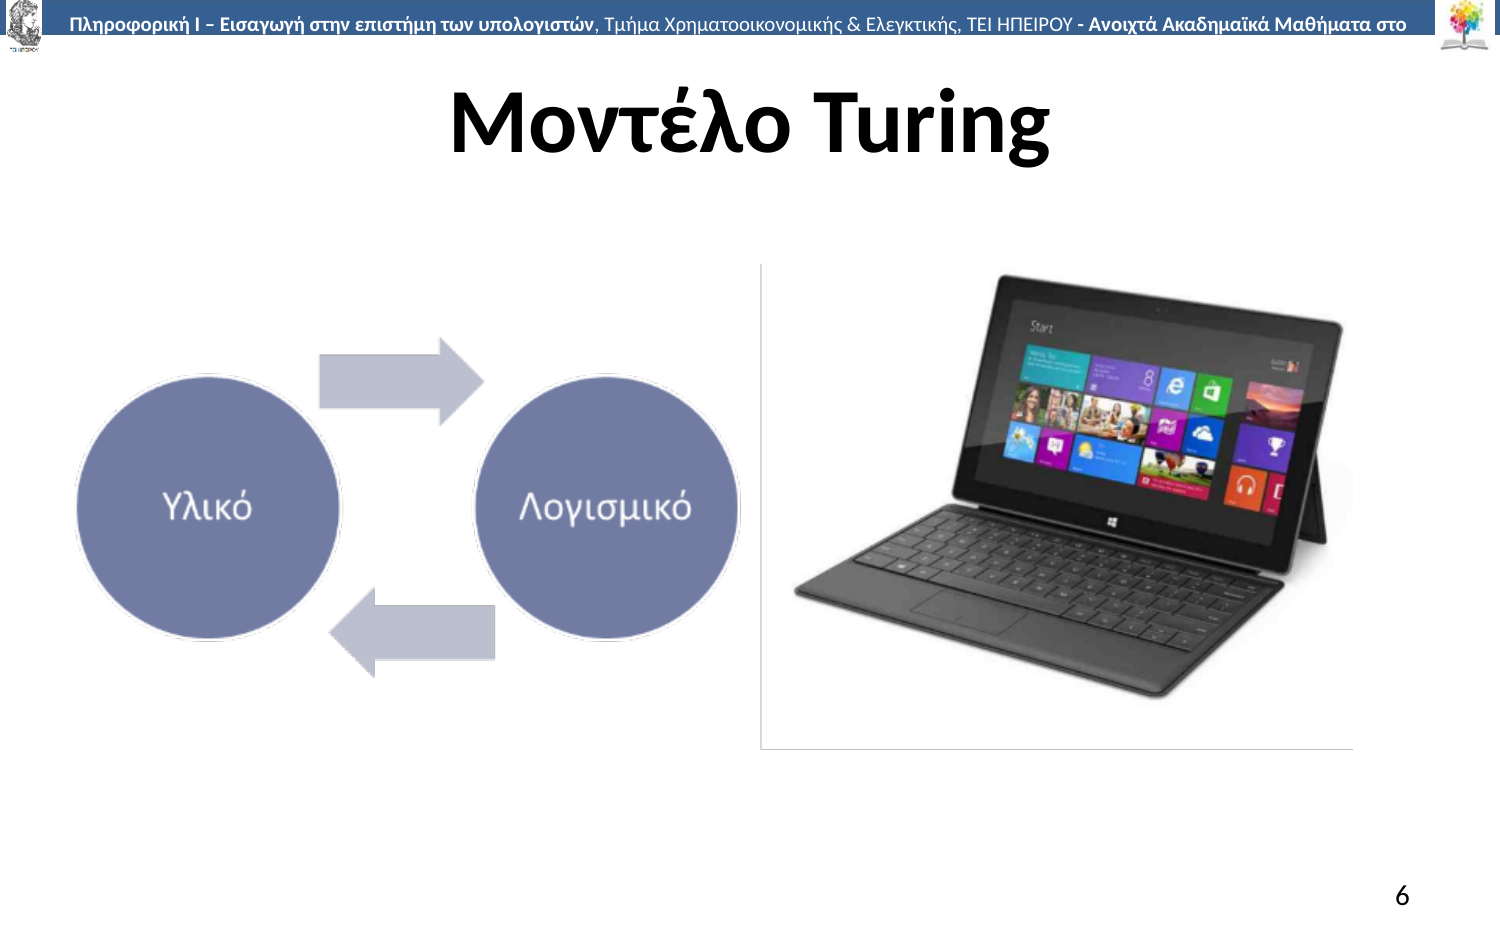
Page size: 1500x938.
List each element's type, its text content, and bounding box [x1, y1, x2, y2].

picture [74, 244, 1353, 765]
picture [1435, 0, 1495, 52]
title Μοντέλο Turing [75, 37, 1425, 194]
picture [6, 0, 42, 54]
slide_number 6 [1074, 868, 1425, 919]
